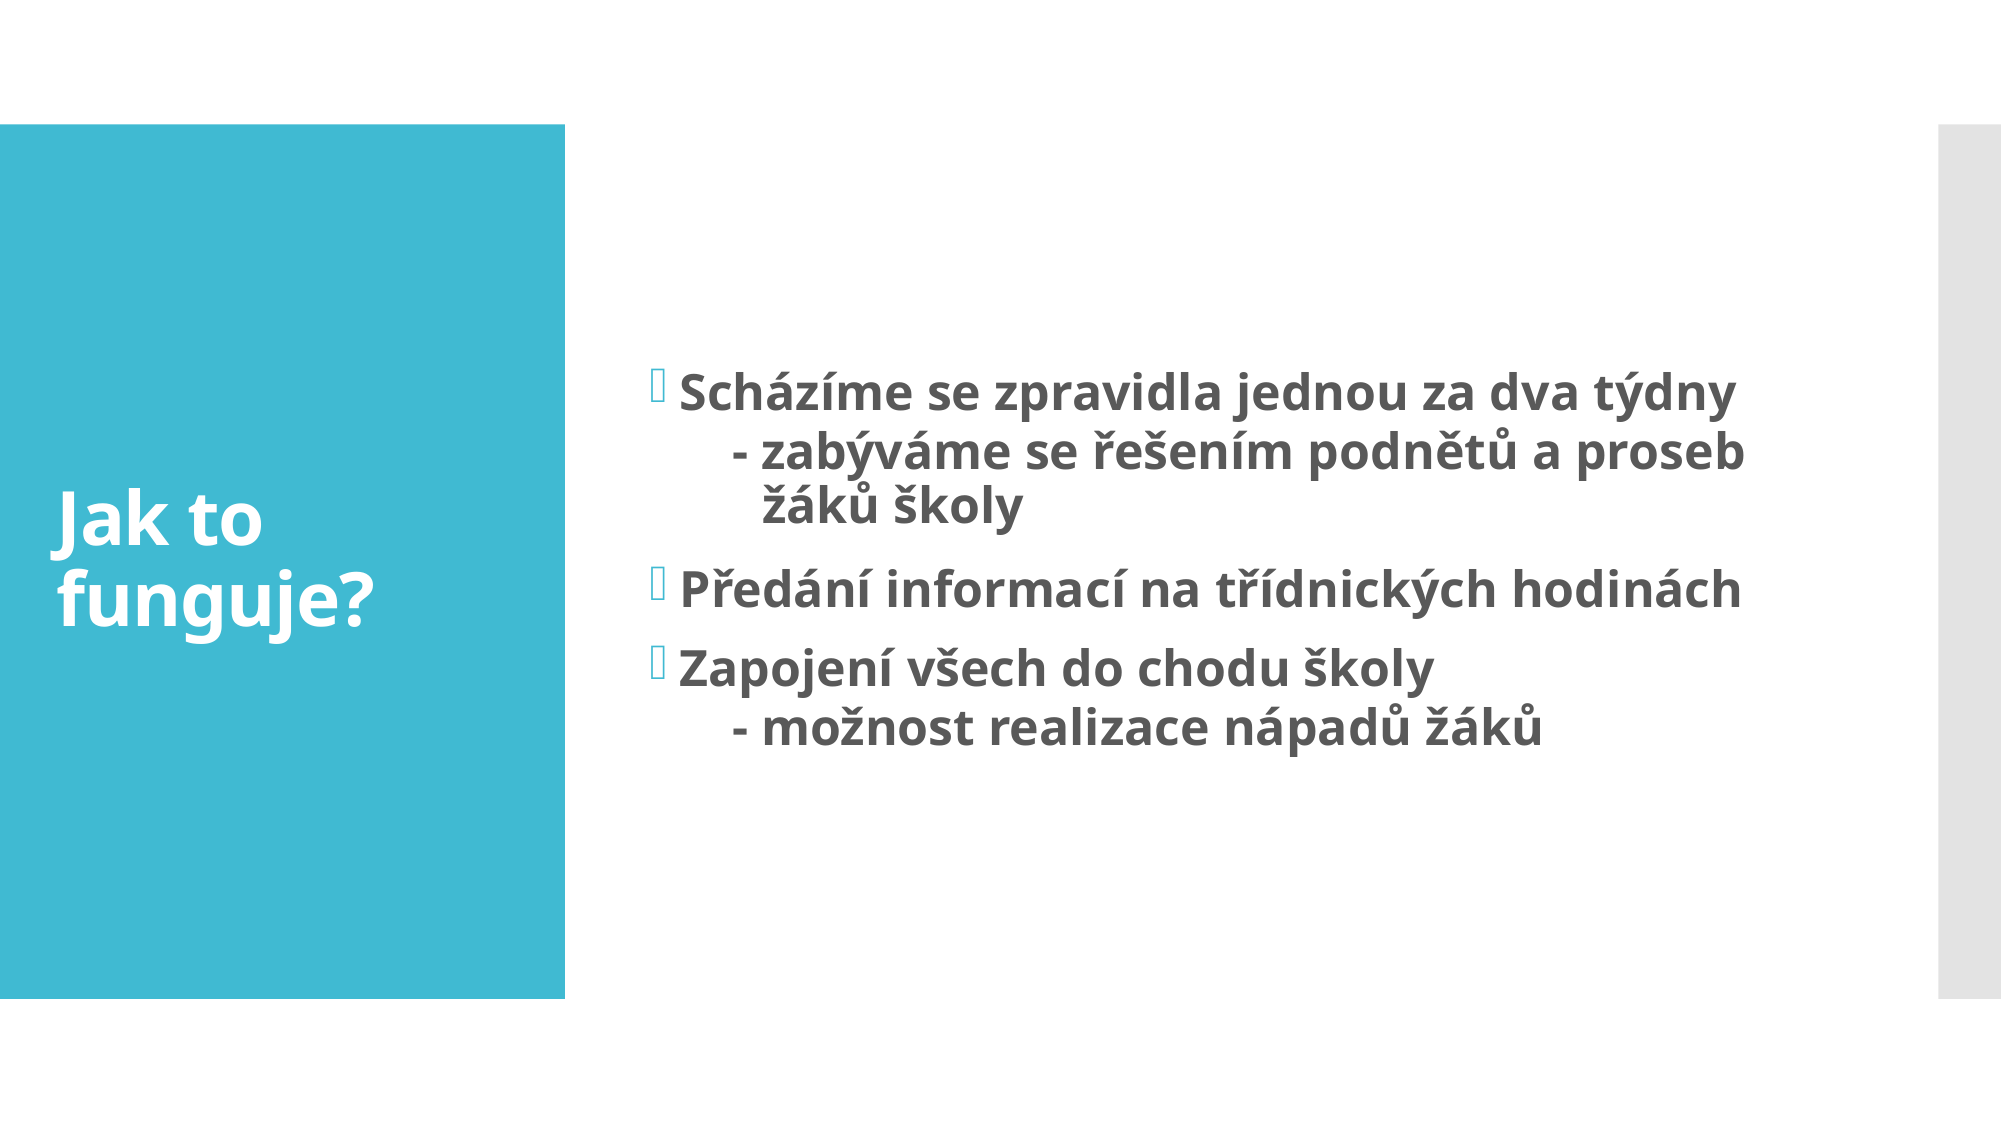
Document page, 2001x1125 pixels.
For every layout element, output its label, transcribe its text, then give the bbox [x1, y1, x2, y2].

title Jak to funguje? [41, 184, 525, 939]
list Scházíme se zpravidla jednou za dva týdny - zabýváme se řešením podnětů a proseb žáků školy Předání informací na třídnických hodinách Zapojení všech do chodu školy - možnost realizace nápadů žáků [634, 141, 1835, 982]
